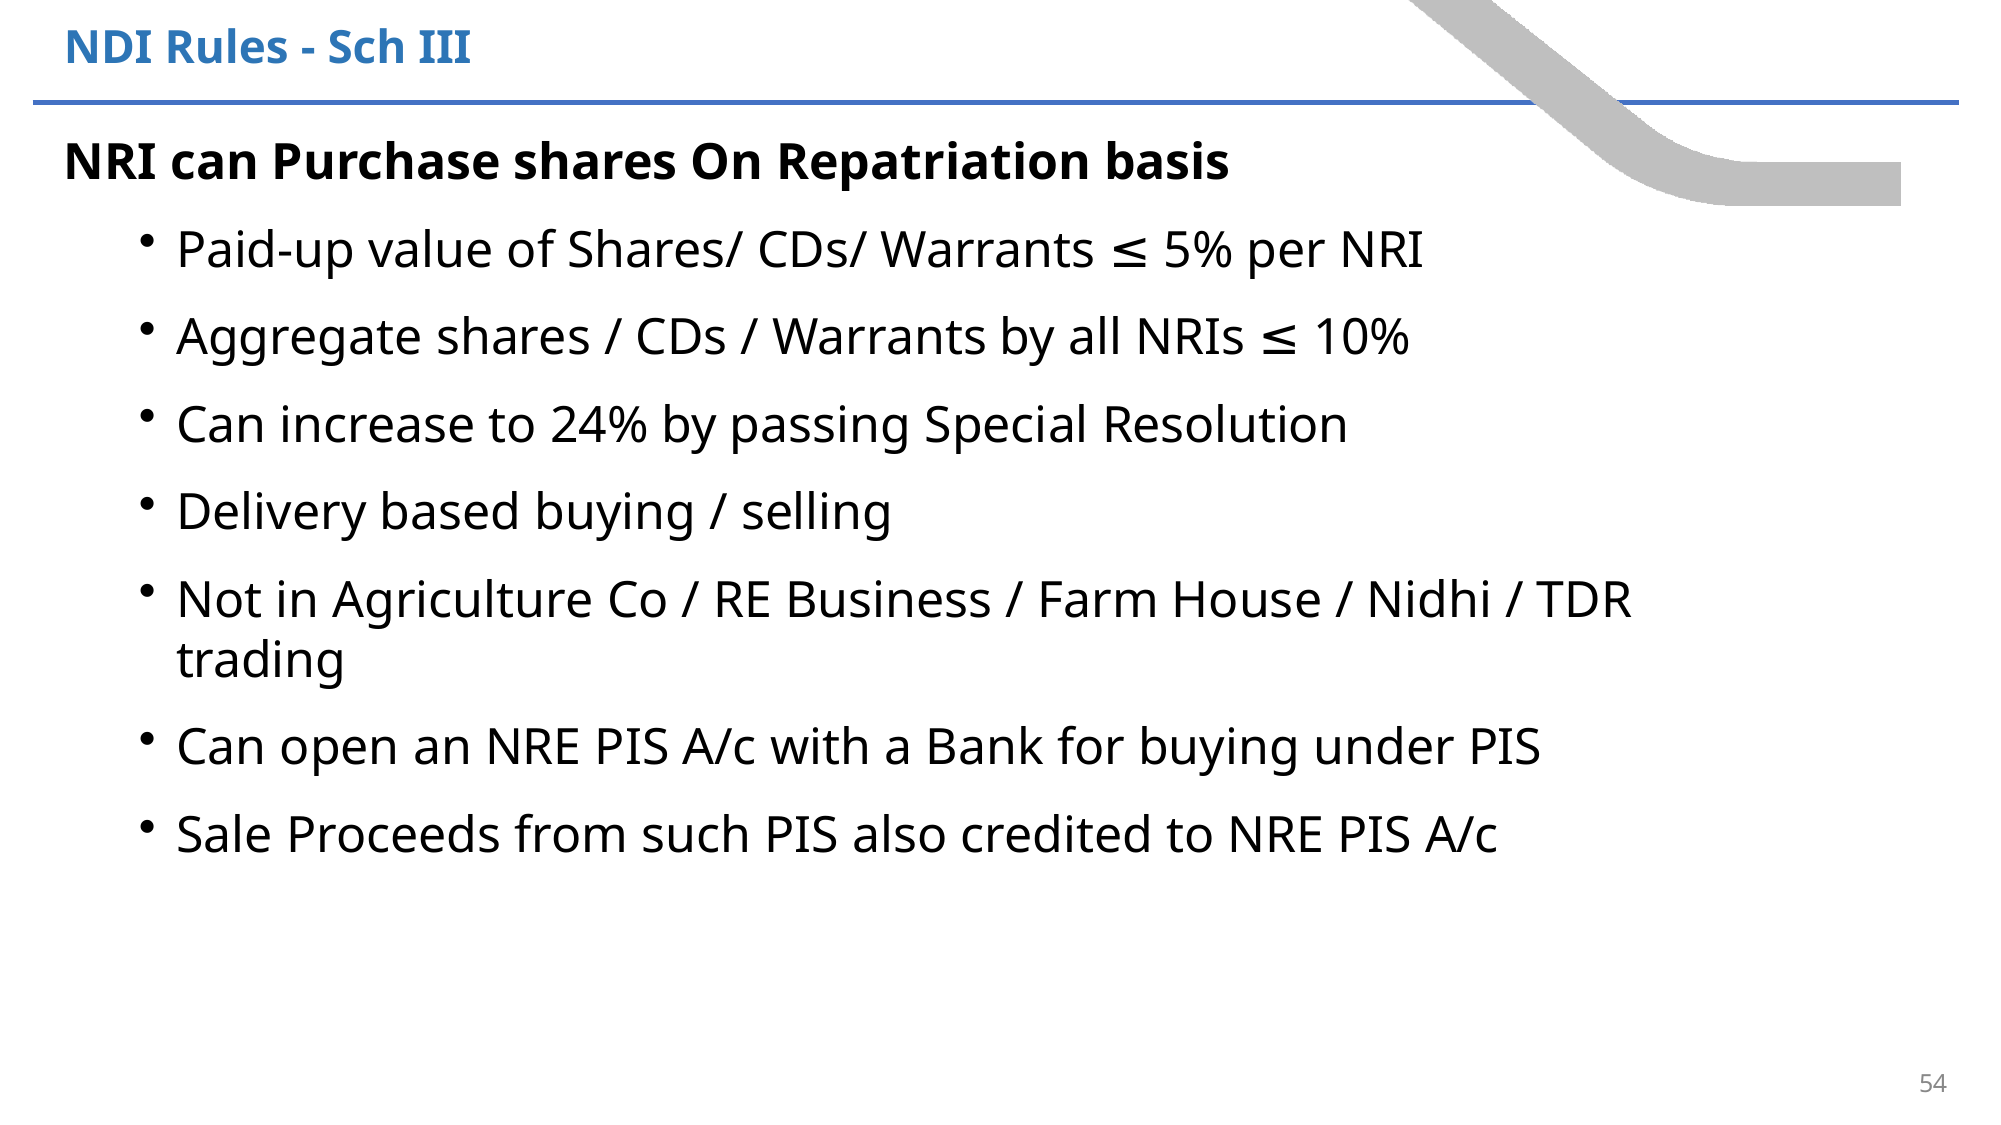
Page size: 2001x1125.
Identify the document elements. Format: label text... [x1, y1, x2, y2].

picture [1407, 0, 1901, 206]
text_box NDI Rules - Sch III [61, 15, 719, 73]
title NRI can Purchase shares On Repatriation basis [61, 127, 1366, 318]
slide_number 54 [1912, 1075, 1953, 1125]
text_box Paid-up value of Shares/ CDs/ Warrants ≤ 5% per NRI Aggregate shares / CDs / Warrants by all NRIs ≤ 10% Can increase to 24% by passing Special Resolution Delivery based buying / selling Not in Agriculture Co / RE Business / Farm House / Nidhi / TDR trading Can open an NRE PIS A/c with a Bank for buying under PIS Sale Proceeds from such PIS also credited to NRE PIS A/c [136, 187, 1748, 863]
